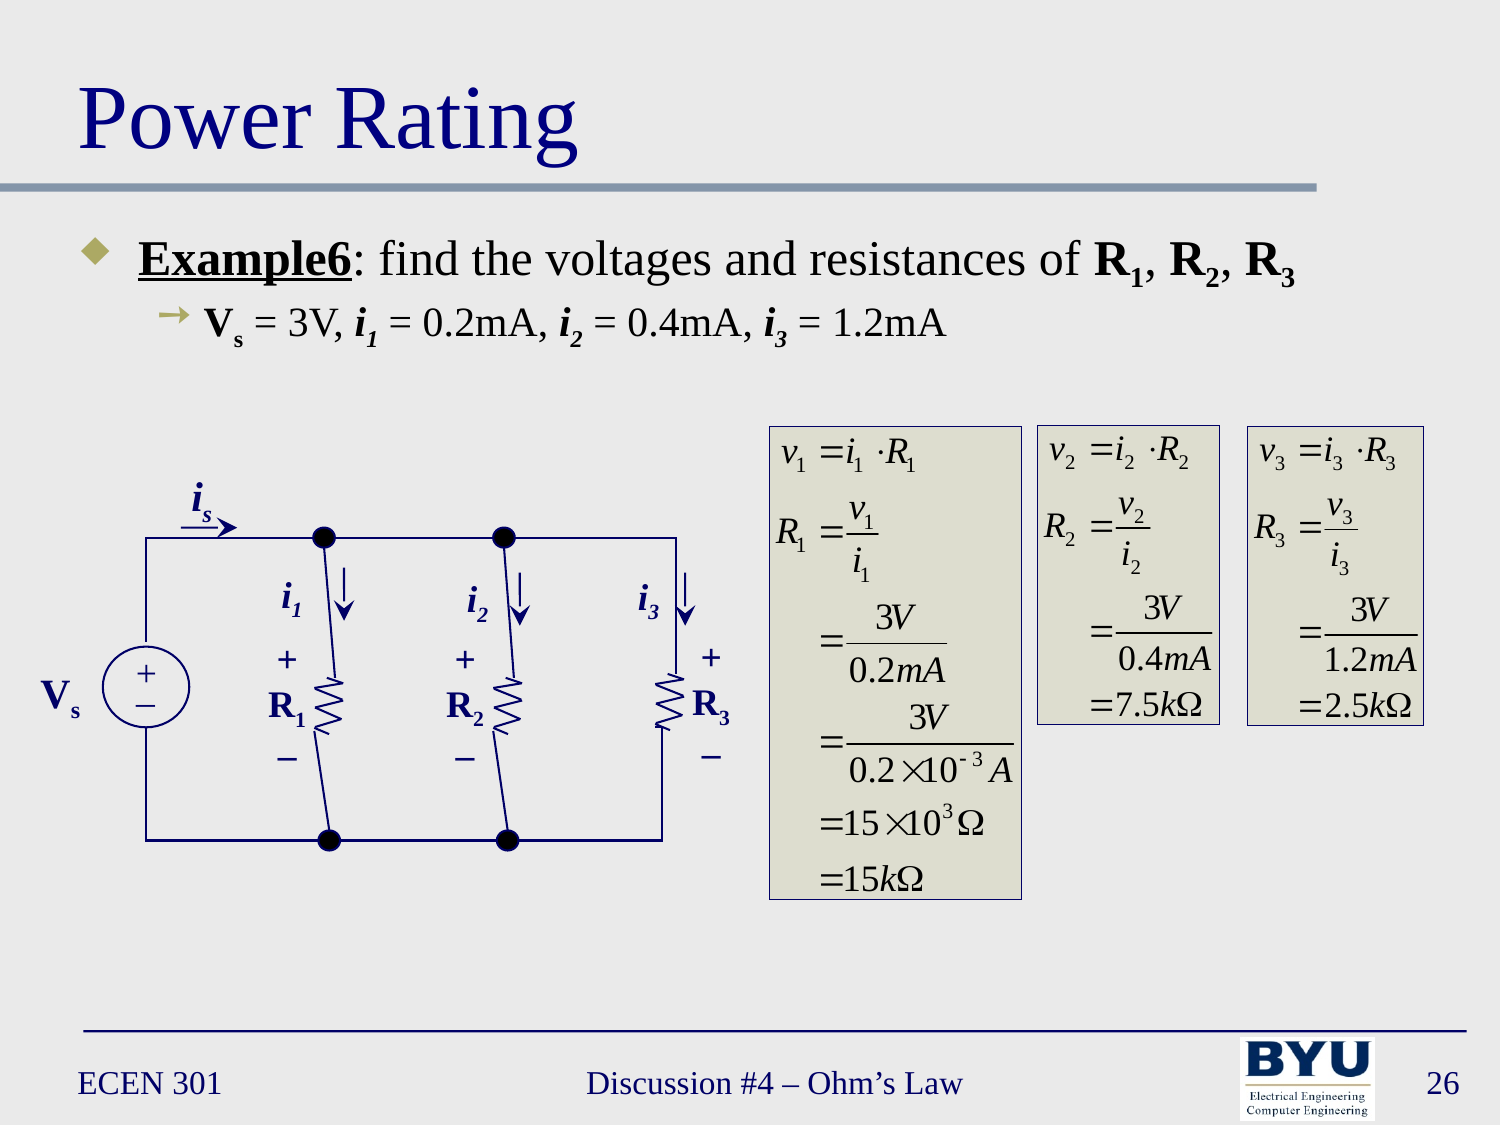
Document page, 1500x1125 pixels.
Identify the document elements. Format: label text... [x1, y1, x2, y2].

list Example6: find the voltages and resistances of R1, R2, R3 Vs = 3V, i1 = 0.2mA, i2 = 0.4mA, i3 = 1.2mA [66, 218, 1438, 388]
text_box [1037, 424, 1220, 725]
title Power Rating [62, 24, 1438, 176]
slide_number 26 [1162, 1049, 1476, 1113]
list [768, 426, 1022, 901]
footer Discussion #4 – Ohm’s Law [487, 1049, 1063, 1113]
slide_number ECEN 301 [62, 1049, 388, 1113]
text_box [24, 462, 747, 851]
picture [1240, 1037, 1375, 1049]
picture [1240, 1113, 1375, 1121]
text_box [1247, 426, 1425, 726]
